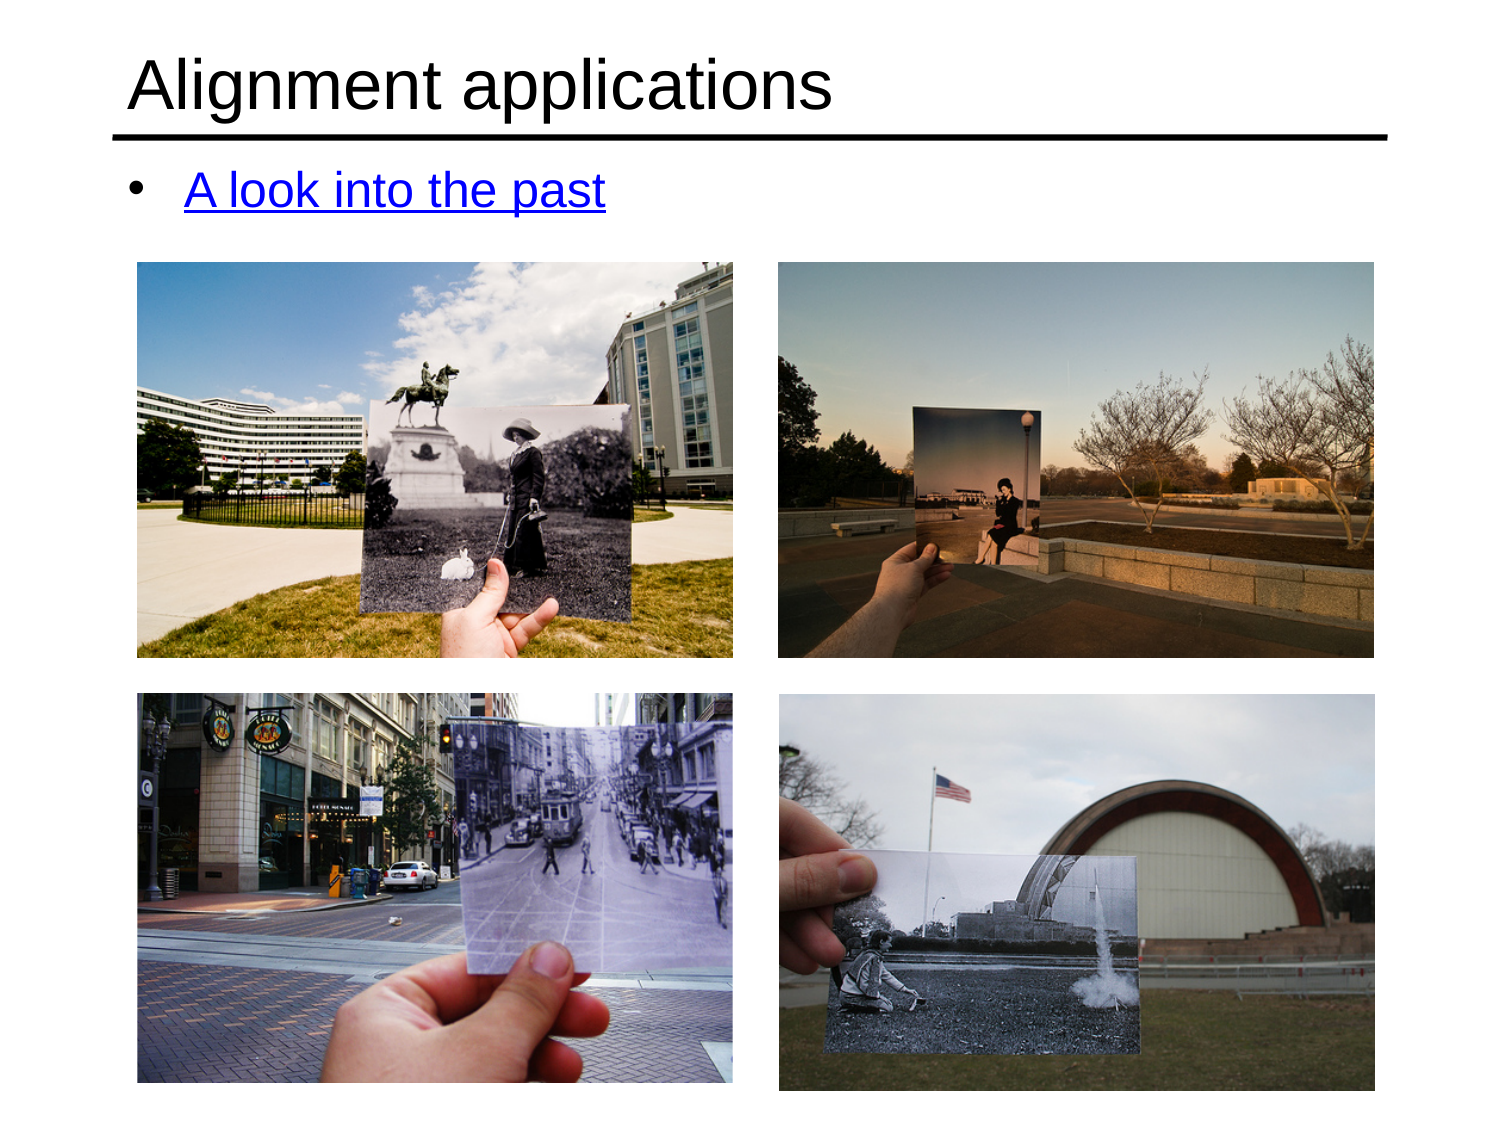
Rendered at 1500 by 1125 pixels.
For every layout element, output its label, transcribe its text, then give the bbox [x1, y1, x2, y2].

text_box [137, 262, 1375, 1091]
list A look into the past [112, 149, 1388, 1013]
title Alignment applications [112, 12, 1388, 149]
